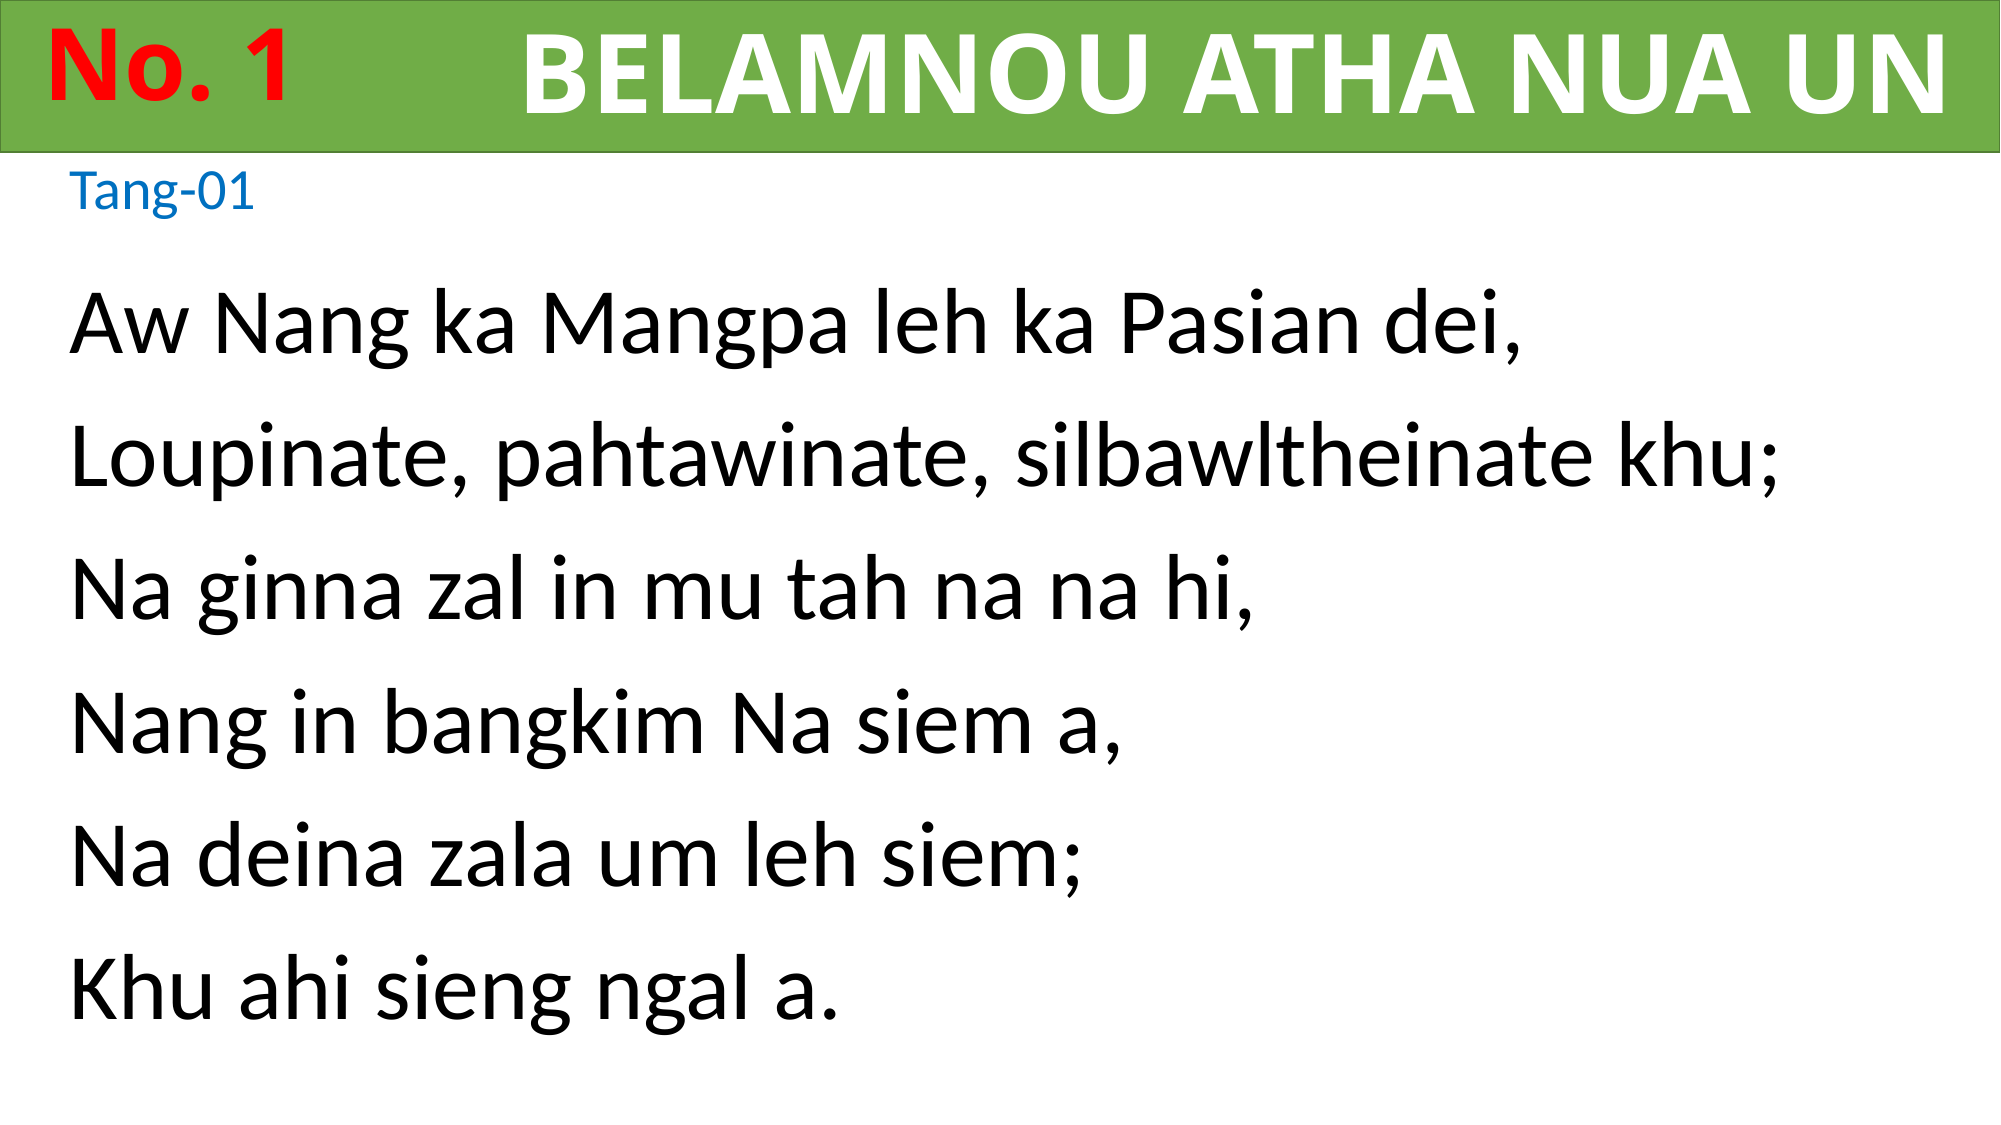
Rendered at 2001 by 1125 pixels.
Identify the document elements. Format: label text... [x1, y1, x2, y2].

text_box Tang-01 [54, 151, 351, 230]
title Lathabu No. 1 [28, 31, 499, 130]
subtitle Aw Nang ka Mangpa leh ka Pasian dei, Loupinate, pahtawinate, silbawltheinate khu; Na ginna zal in mu tah na na hi, Nang in bangkim Na siem a, Na deina zala um leh siem; Khu ahi sieng ngal a. [54, 251, 1915, 919]
text_box [0, 0, 2000, 153]
text_box Belamnou atha nua un [499, 9, 2000, 145]
